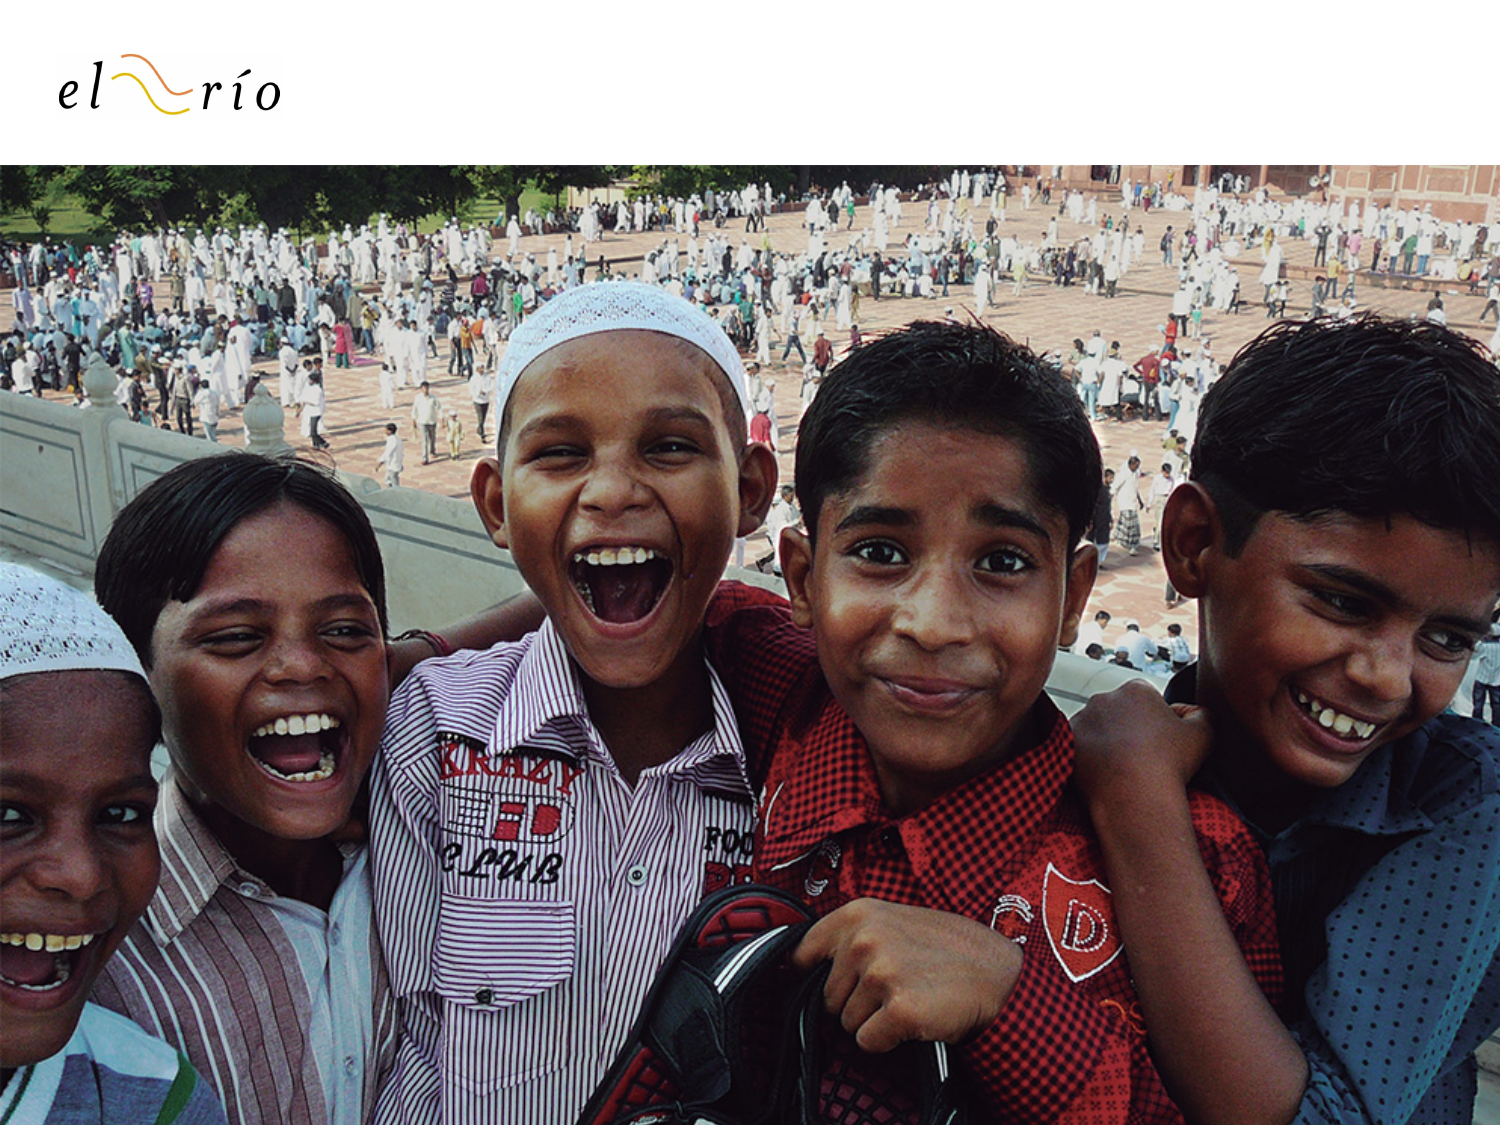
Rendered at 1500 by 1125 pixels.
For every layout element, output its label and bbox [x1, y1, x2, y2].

picture [57, 53, 283, 119]
picture [0, 165, 1500, 1125]
